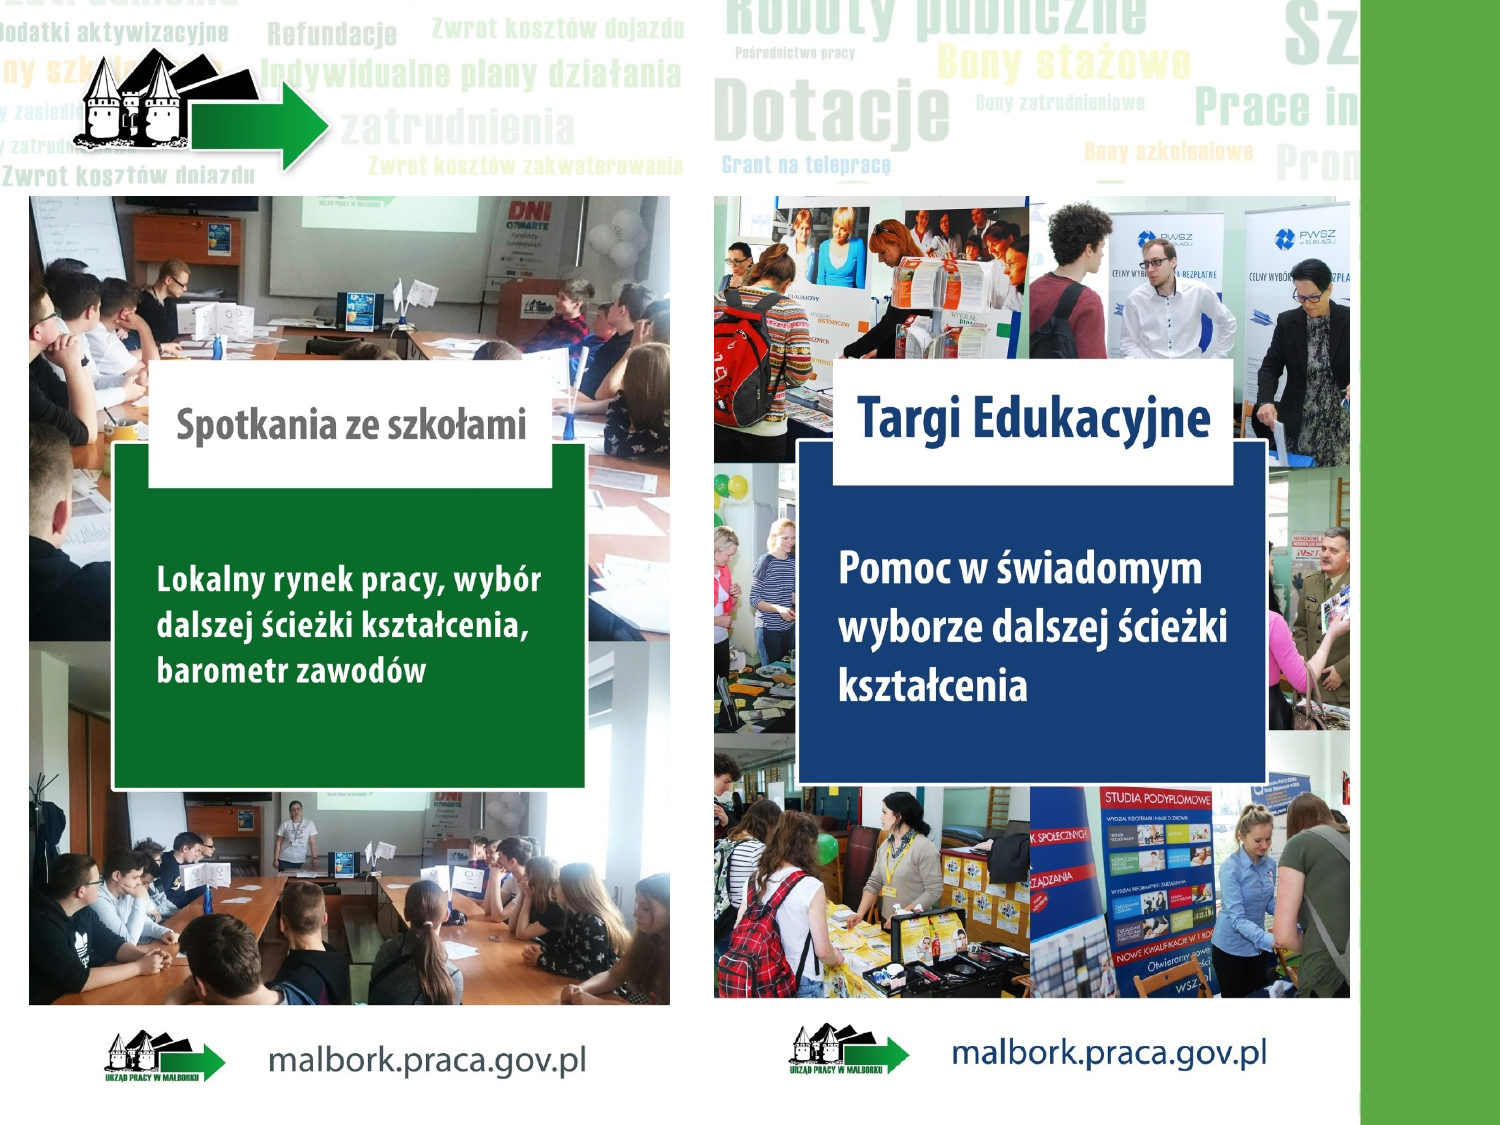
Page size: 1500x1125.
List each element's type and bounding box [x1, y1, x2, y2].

list [714, 195, 1350, 1095]
picture [0, 0, 1500, 1125]
